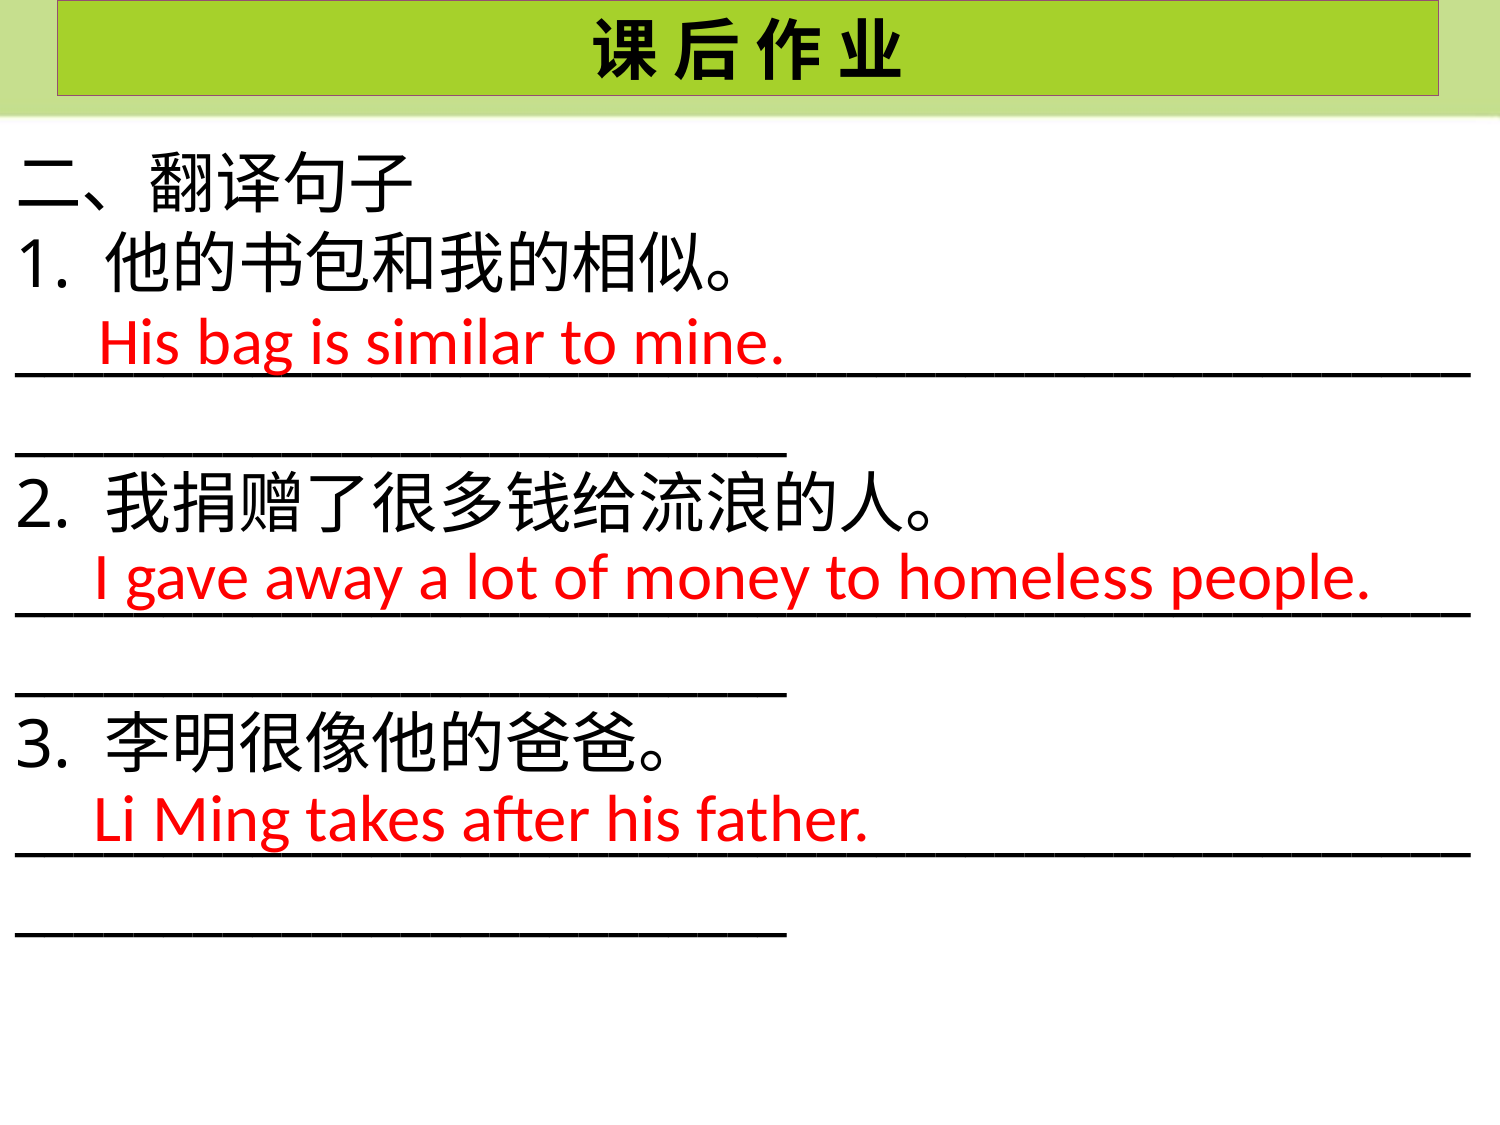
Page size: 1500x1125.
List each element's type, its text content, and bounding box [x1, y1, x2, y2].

text_box 课 后 作 业 [57, 0, 1439, 96]
text_box Li Ming takes after his father. [79, 767, 1385, 863]
picture [0, 0, 1500, 1125]
text_box I gave away a lot of money to homeless people. [79, 525, 1462, 621]
text_box His bag is similar to mine. [83, 290, 890, 386]
text_box 二、翻译句子 1. 他的书包和我的相似。 ___________________________________________________________________________ 2. 我捐赠了很多钱给流浪的人。 ___________________________________________________________________________ 3. 李明很像他的爸爸。 ___________________________________________________________________________ [0, 133, 1493, 948]
